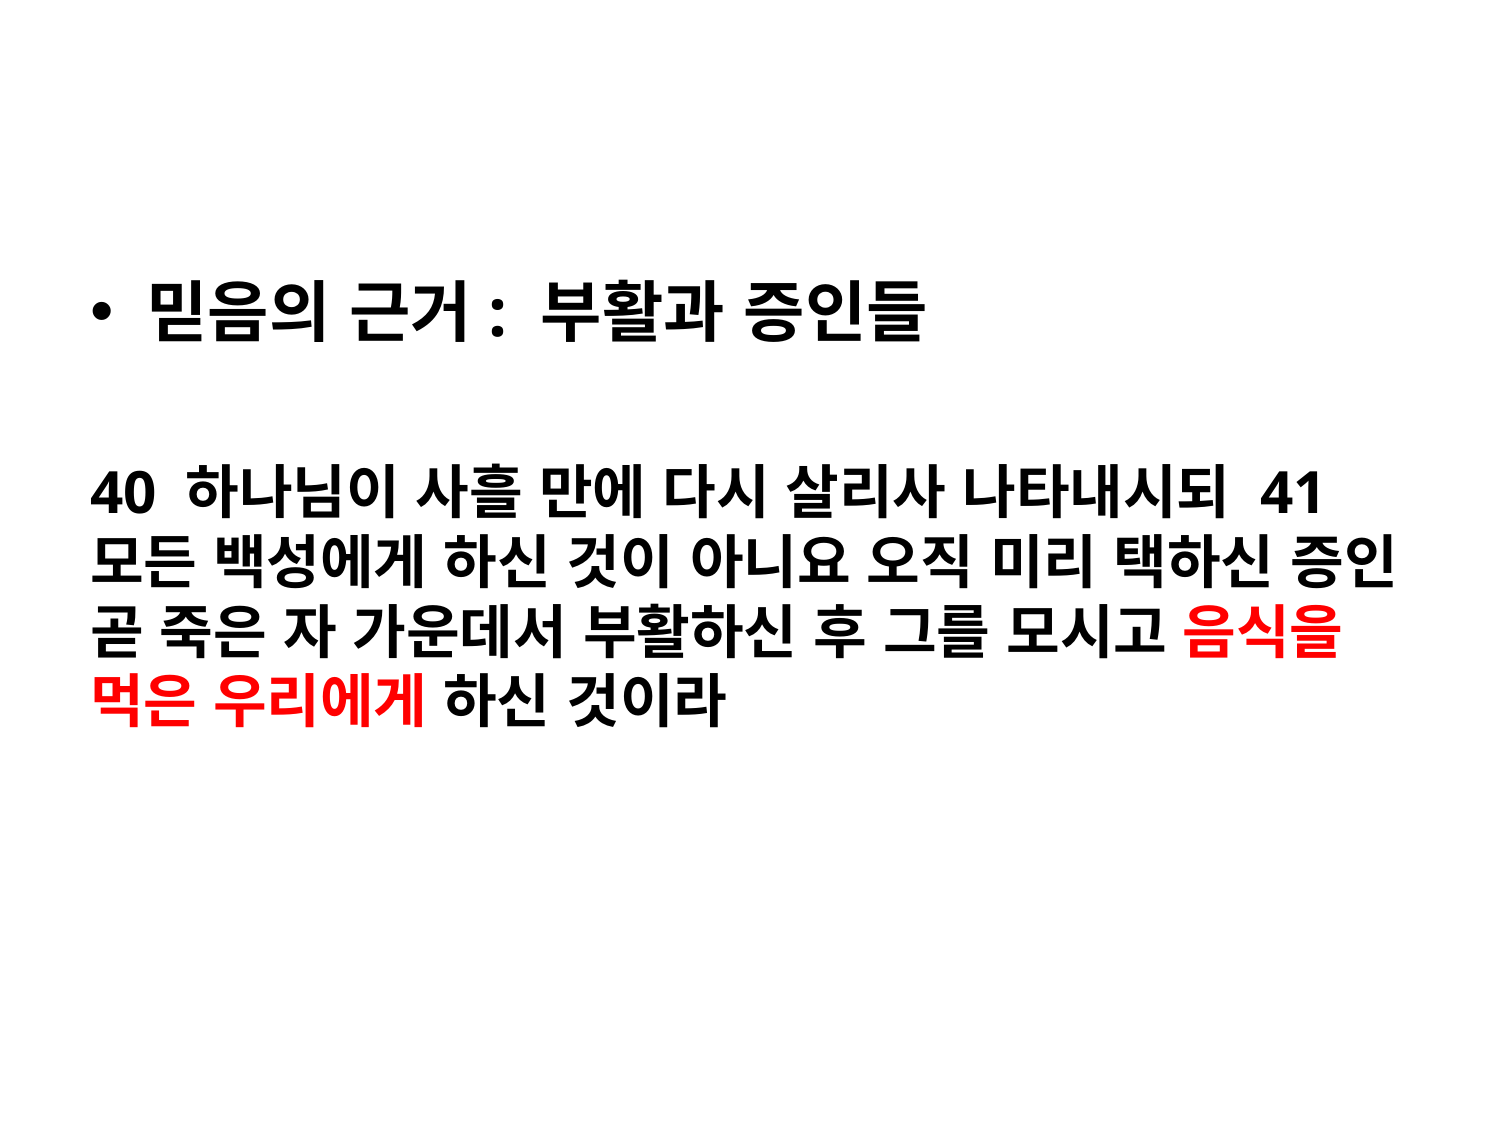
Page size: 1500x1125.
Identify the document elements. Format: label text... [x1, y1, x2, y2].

list 믿음의 근거: 부활과 증인들 40 하나님이 사흘 만에 다시 살리사 나타내시되 41 모든 백성에게 하신 것이 아니요 오직 미리 택하신 증인 곧 죽은 자 가운데서 부활하신 후 그를 모시고 음식을 먹은 우리에게 하신 것이라 [75, 262, 1425, 1005]
